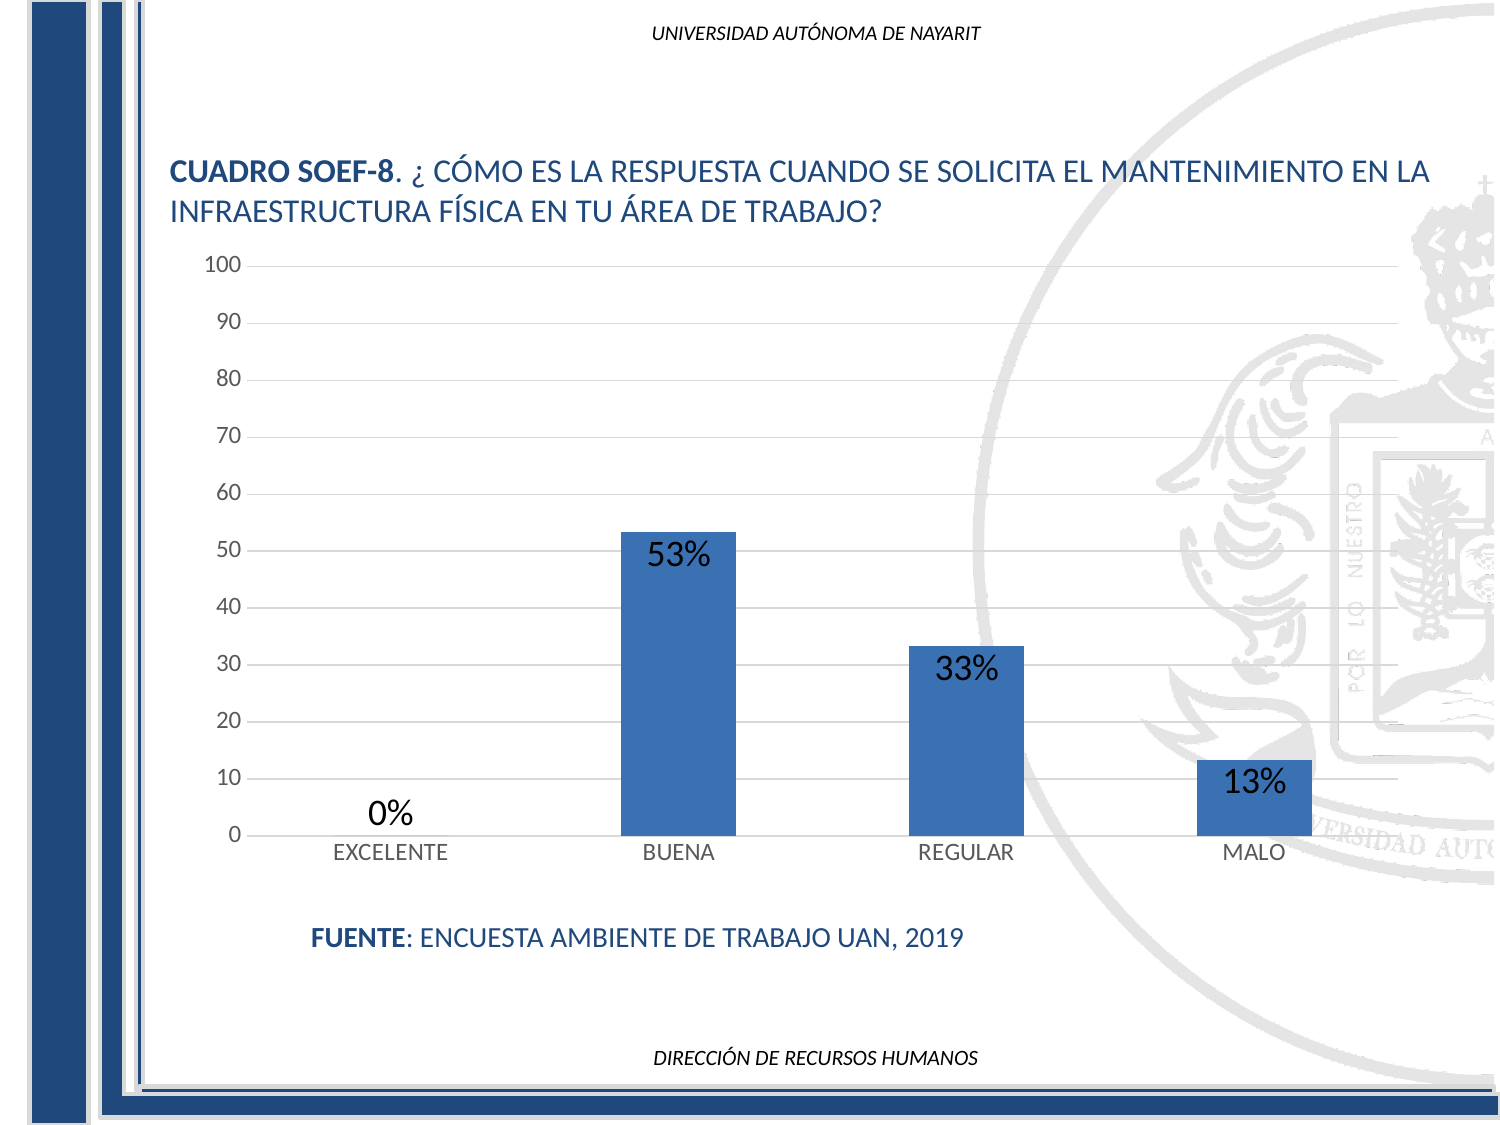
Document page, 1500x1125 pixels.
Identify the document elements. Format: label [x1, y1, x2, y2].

text_box [29, 0, 1500, 1125]
chart [178, 241, 1424, 880]
